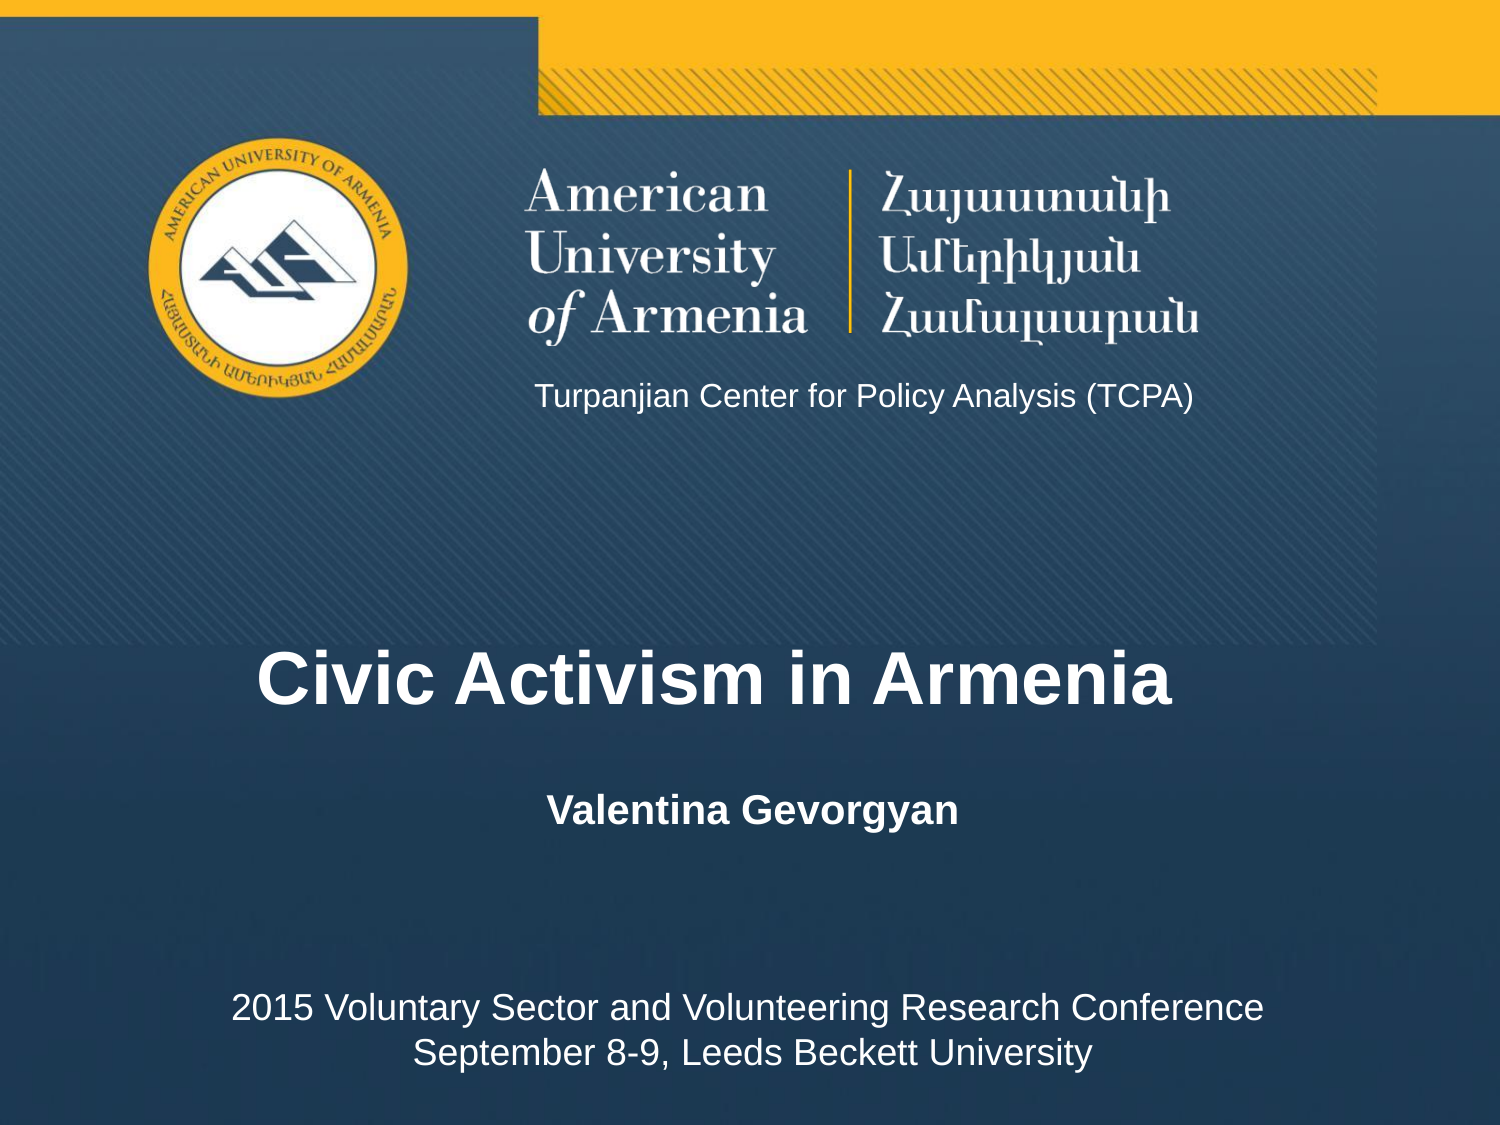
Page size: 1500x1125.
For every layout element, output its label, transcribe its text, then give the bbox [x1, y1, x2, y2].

text_box Valentina Gevorgyan 2015 Voluntary Sector and Volunteering Research Conference September 8-9, Leeds Beckett University [78, 802, 1428, 1081]
text_box Turpanjian Center for Policy Analysis (TCPA) [519, 357, 1271, 422]
title Civic Activism in Armenia [242, 488, 1280, 728]
picture [0, 0, 1500, 1125]
